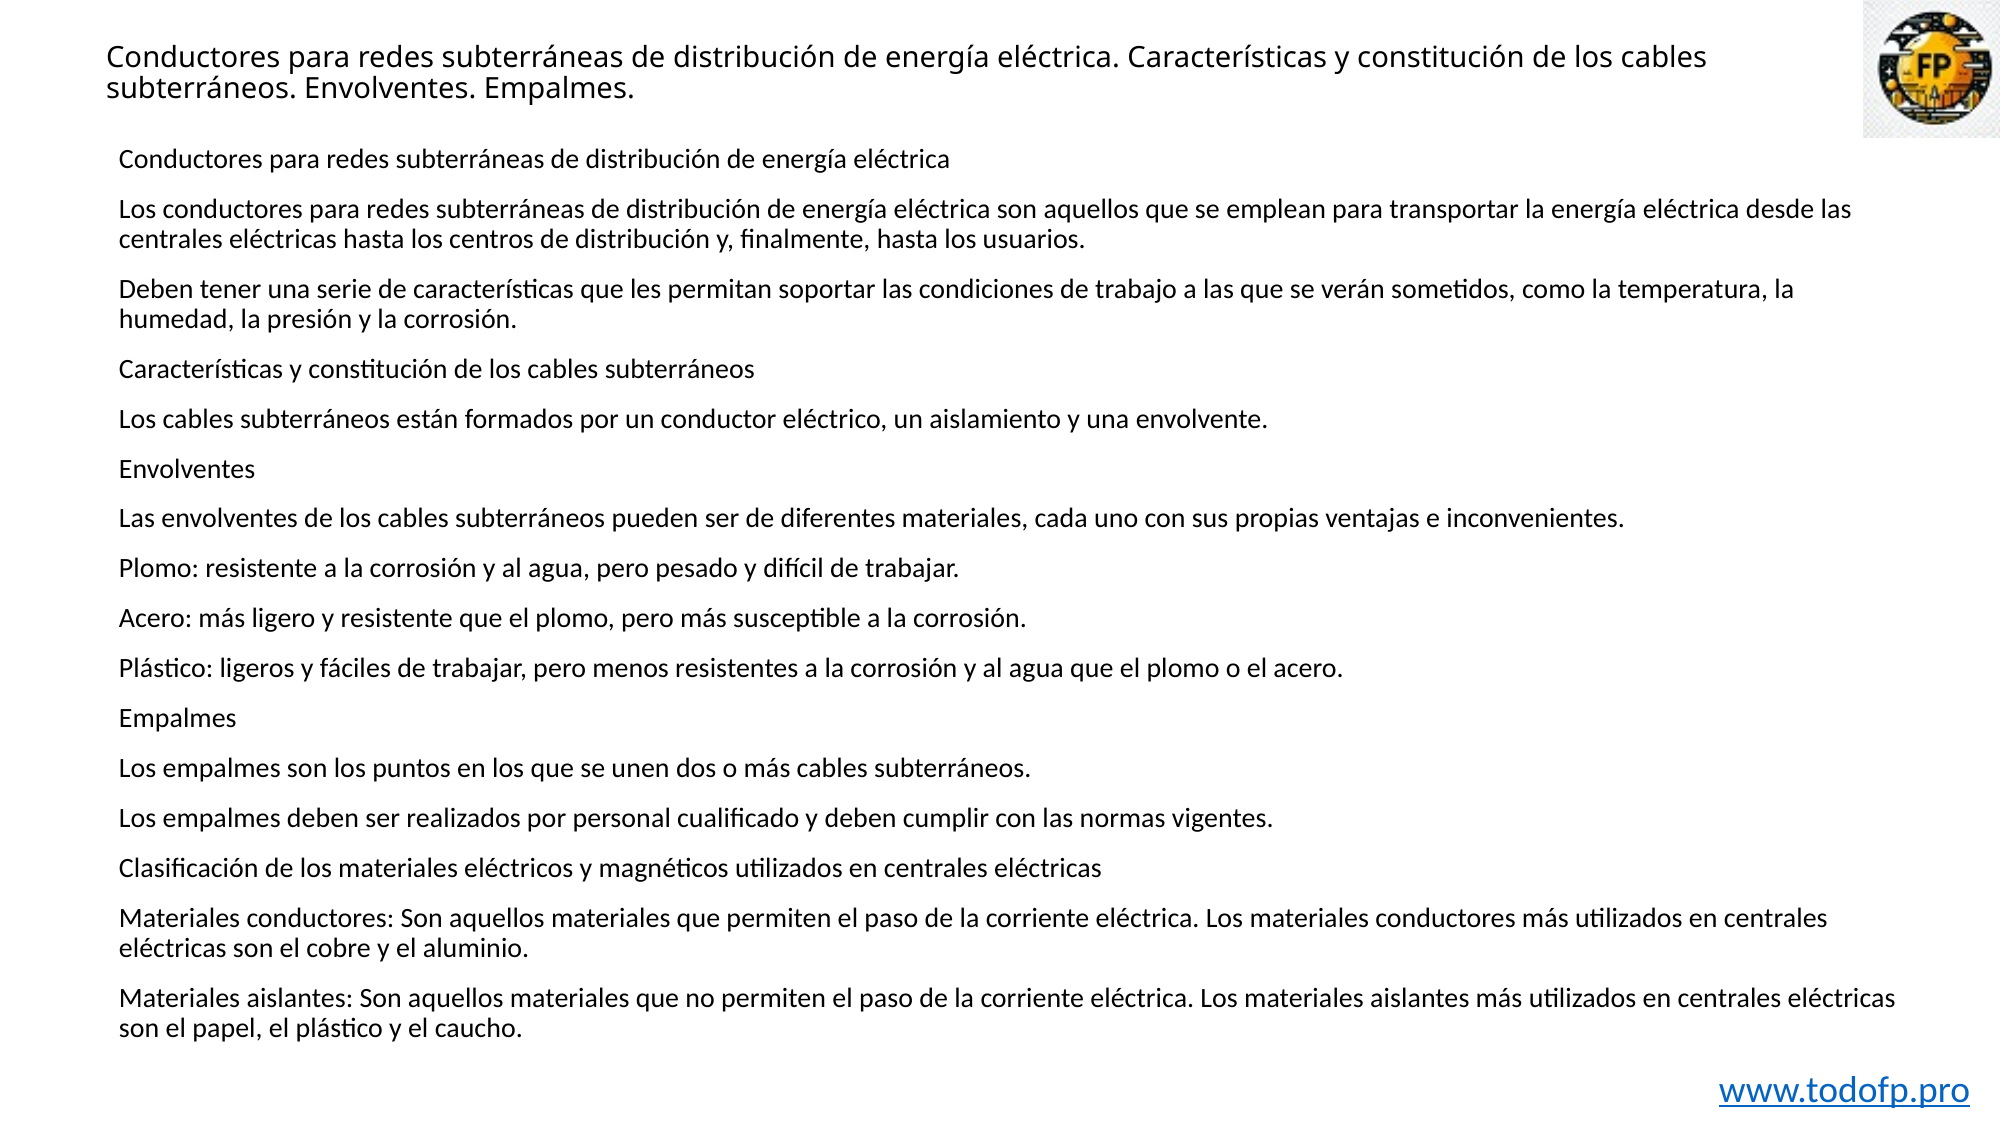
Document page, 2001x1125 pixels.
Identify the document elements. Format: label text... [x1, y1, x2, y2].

picture [1863, 0, 2000, 138]
text_box www.todofp.pro [1692, 1057, 1986, 1117]
list Conductores para redes subterráneas de distribución de energía eléctrica Los conductores para redes subterráneas de distribución de energía eléctrica son aquellos que se emplean para transportar la energía eléctrica desde las centrales eléctricas hasta los centros de distribución y, finalmente, hasta los usuarios. Deben tener una serie de características que les permitan soportar las condiciones de trabajo a las que se verán sometidos, como la temperatura, la humedad, la presión y la corrosión. Características y constitución de los cables subterráneos Los cables subterráneos están formados por un conductor eléctrico, un aislamiento y una envolvente. Envolventes Las envolventes de los cables subterráneos pueden ser de diferentes materiales, cada uno con sus propias ventajas e inconvenientes. Plomo: resistente a la corrosión y al agua, pero pesado y difícil de trabajar. Acero: más ligero y resistente que el plomo, pero más susceptible a la corrosión. Plástico: ligeros y fáciles de trabajar, pero menos resistentes a la corrosión y al agua que el plomo o el acero. Empalmes Los empalmes son los puntos en los que se unen dos o más cables subterráneos. Los empalmes deben ser realizados por personal cualificado y deben cumplir con las normas vigentes. Clasificación de los materiales eléctricos y magnéticos utilizados en centrales eléctricas Materiales conductores: Son aquellos materiales que permiten el paso de la corriente eléctrica. Los materiales conductores más utilizados en centrales eléctricas son el cobre y el aluminio. Materiales aislantes: Son aquellos materiales que no permiten el paso de la corriente eléctrica. Los materiales aislantes más utilizados en centrales eléctricas son el papel, el plástico y el caucho. [104, 136, 1915, 1063]
title Conductores para redes subterráneas de distribución de energía eléctrica. Características y constitución de los cables subterráneos. Envolventes. Empalmes. [91, 16, 1819, 131]
